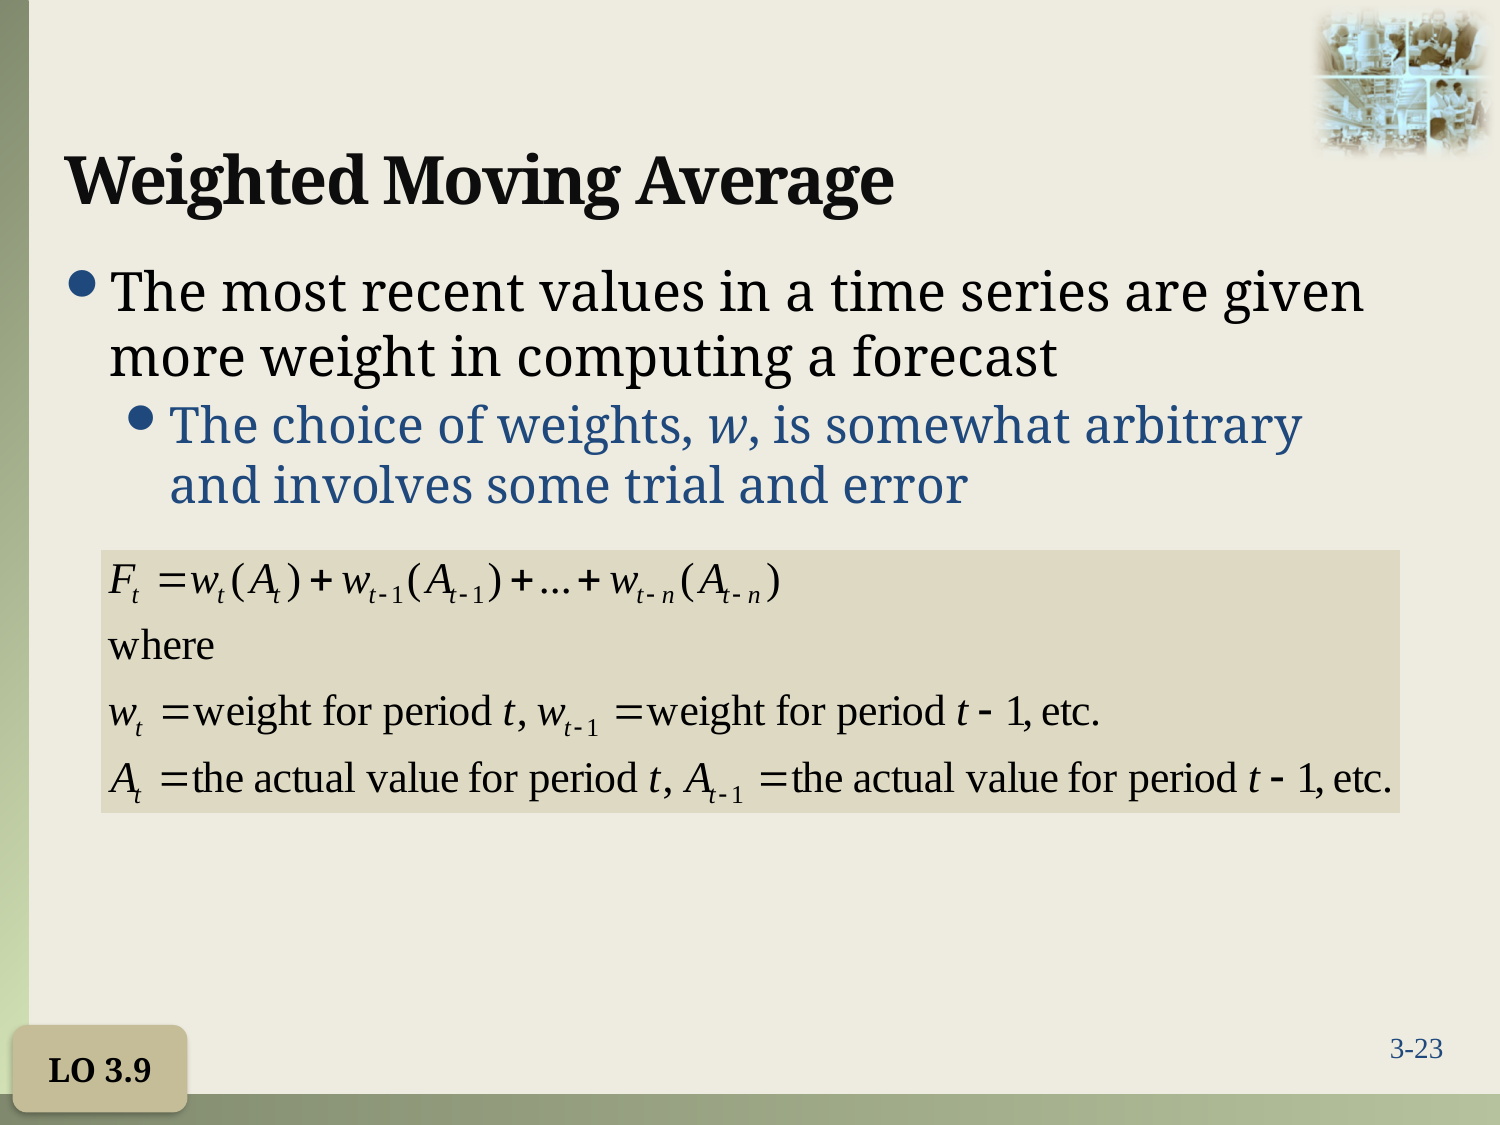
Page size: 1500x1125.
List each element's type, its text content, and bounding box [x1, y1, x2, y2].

list The most recent values in a time series are given more weight in computing a forecast The choice of weights, w, is somewhat arbitrary and involves some trial and error [50, 249, 1400, 1000]
picture [1400, 36, 1464, 130]
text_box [104, 553, 1399, 811]
title Weighted Moving Average [49, 24, 1400, 225]
text_box LO 3.9 [9, 1021, 191, 1116]
